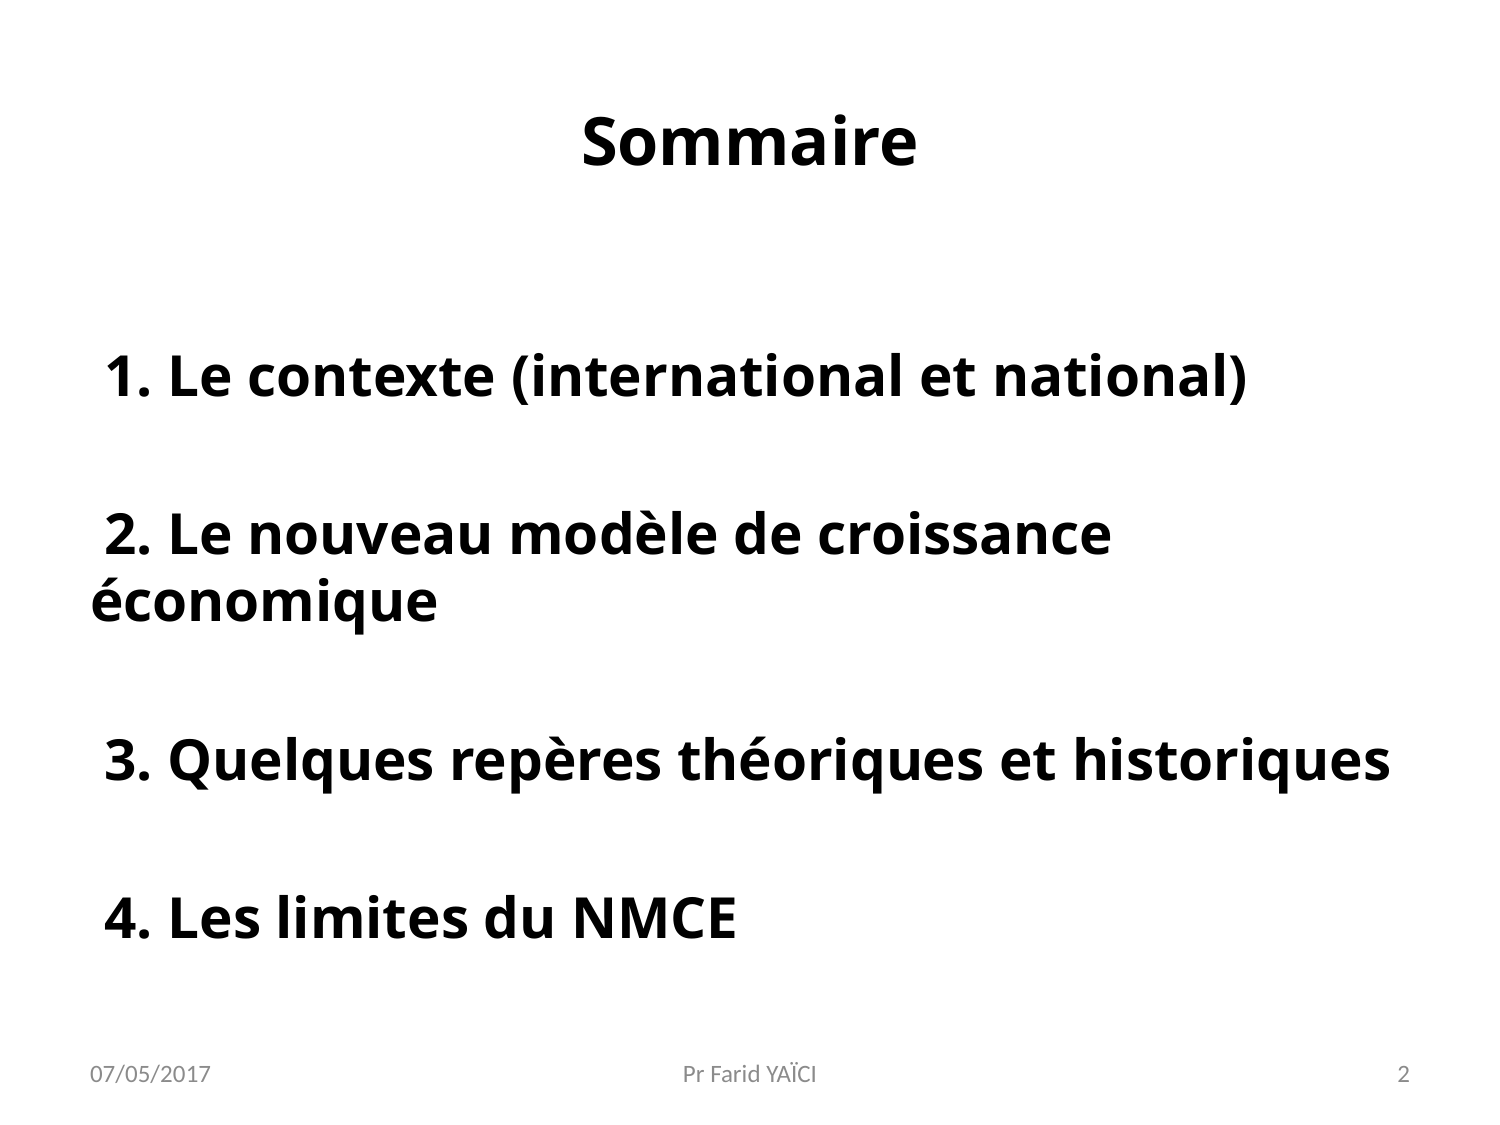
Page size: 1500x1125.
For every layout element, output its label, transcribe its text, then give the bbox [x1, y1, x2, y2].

slide_number 2 [1074, 1042, 1425, 1103]
footer Pr Farid YAÏCI [512, 1042, 988, 1103]
list 1. Le contexte (international et national) 2. Le nouveau modèle de croissance économique 3. Quelques repères théoriques et historiques 4. Les limites du NMCE [75, 262, 1425, 1005]
title Sommaire [75, 45, 1425, 233]
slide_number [75, 1042, 425, 1103]
